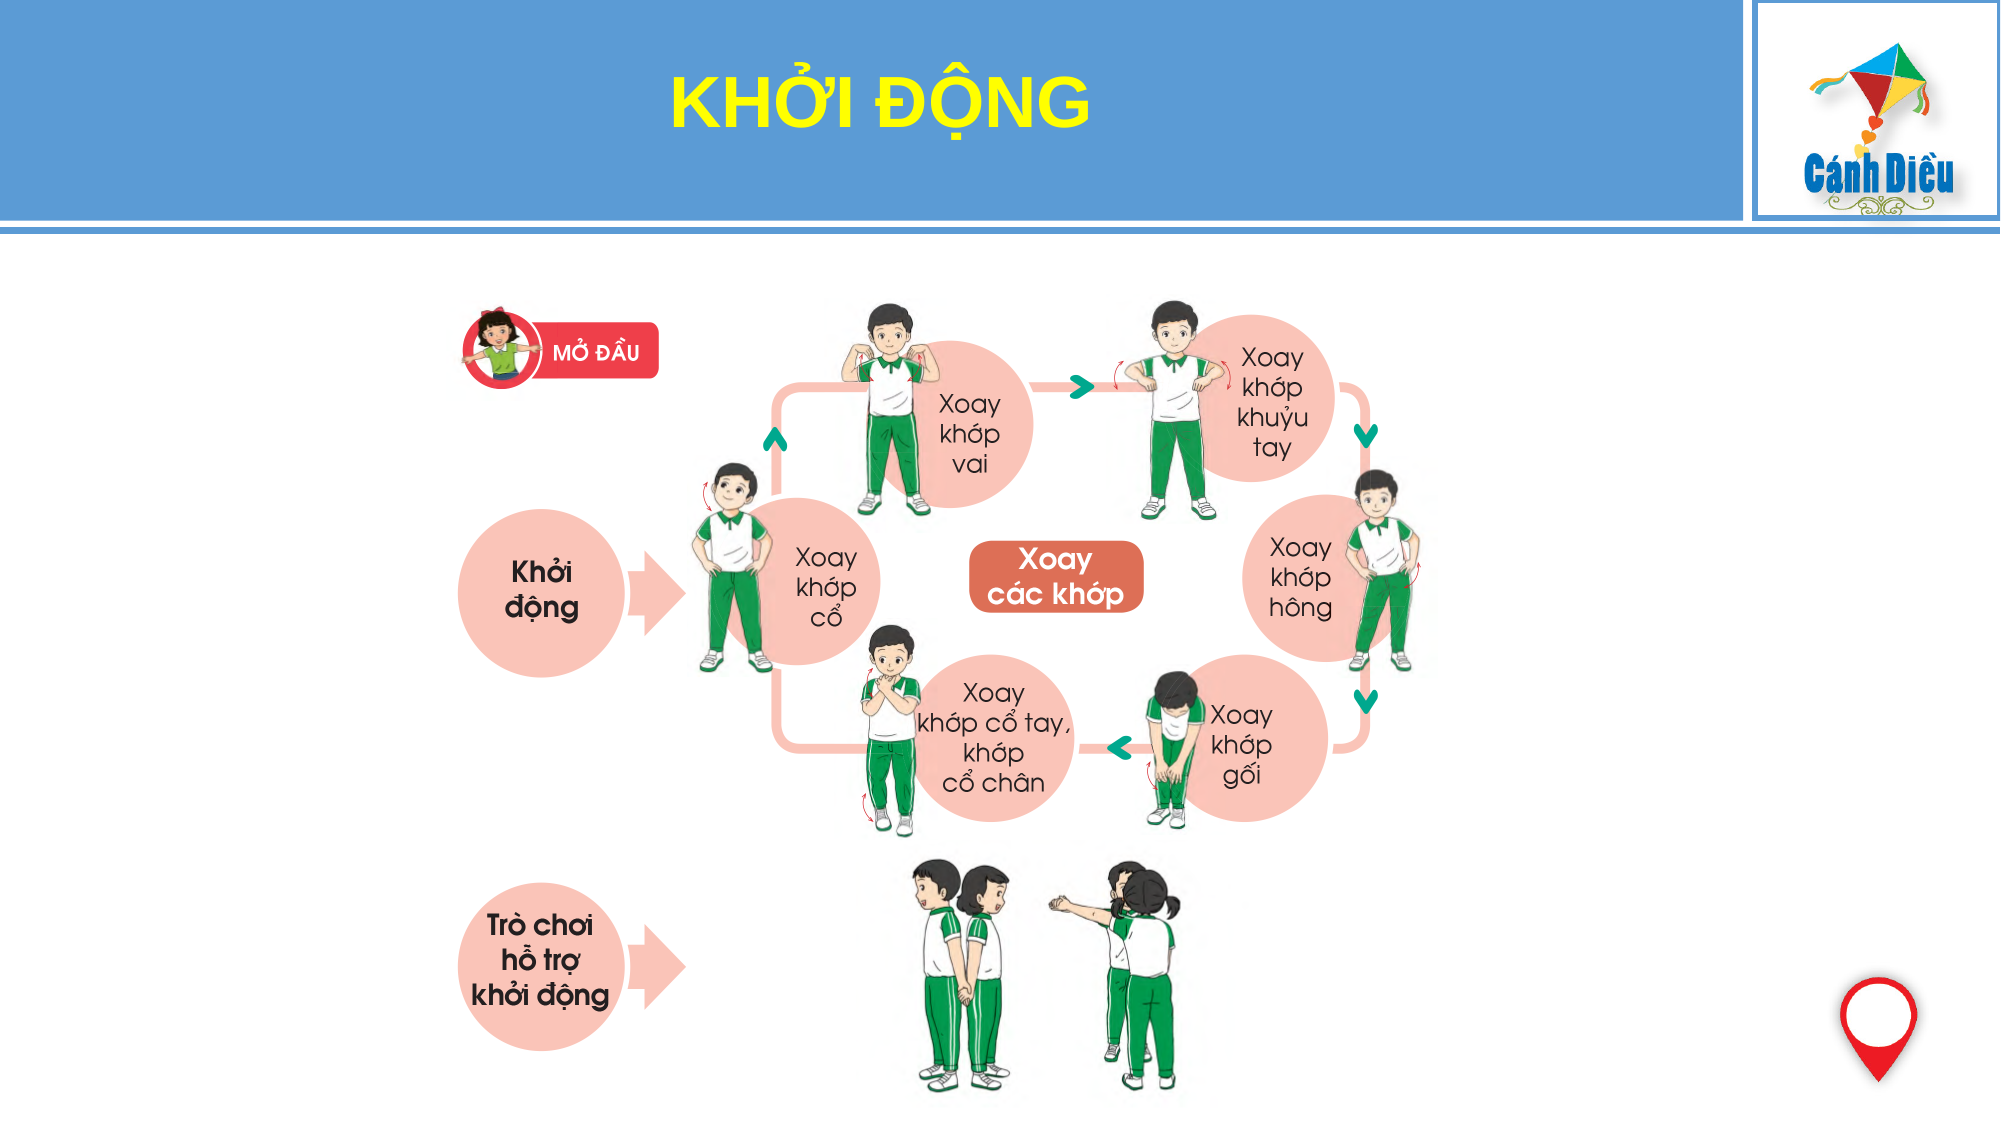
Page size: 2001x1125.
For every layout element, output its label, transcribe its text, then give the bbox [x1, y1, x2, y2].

picture [0, 151, 2001, 1125]
title KHỞI ĐỘNG [0, 57, 1763, 151]
picture [1744, 0, 1752, 57]
picture [1758, 3, 1997, 215]
